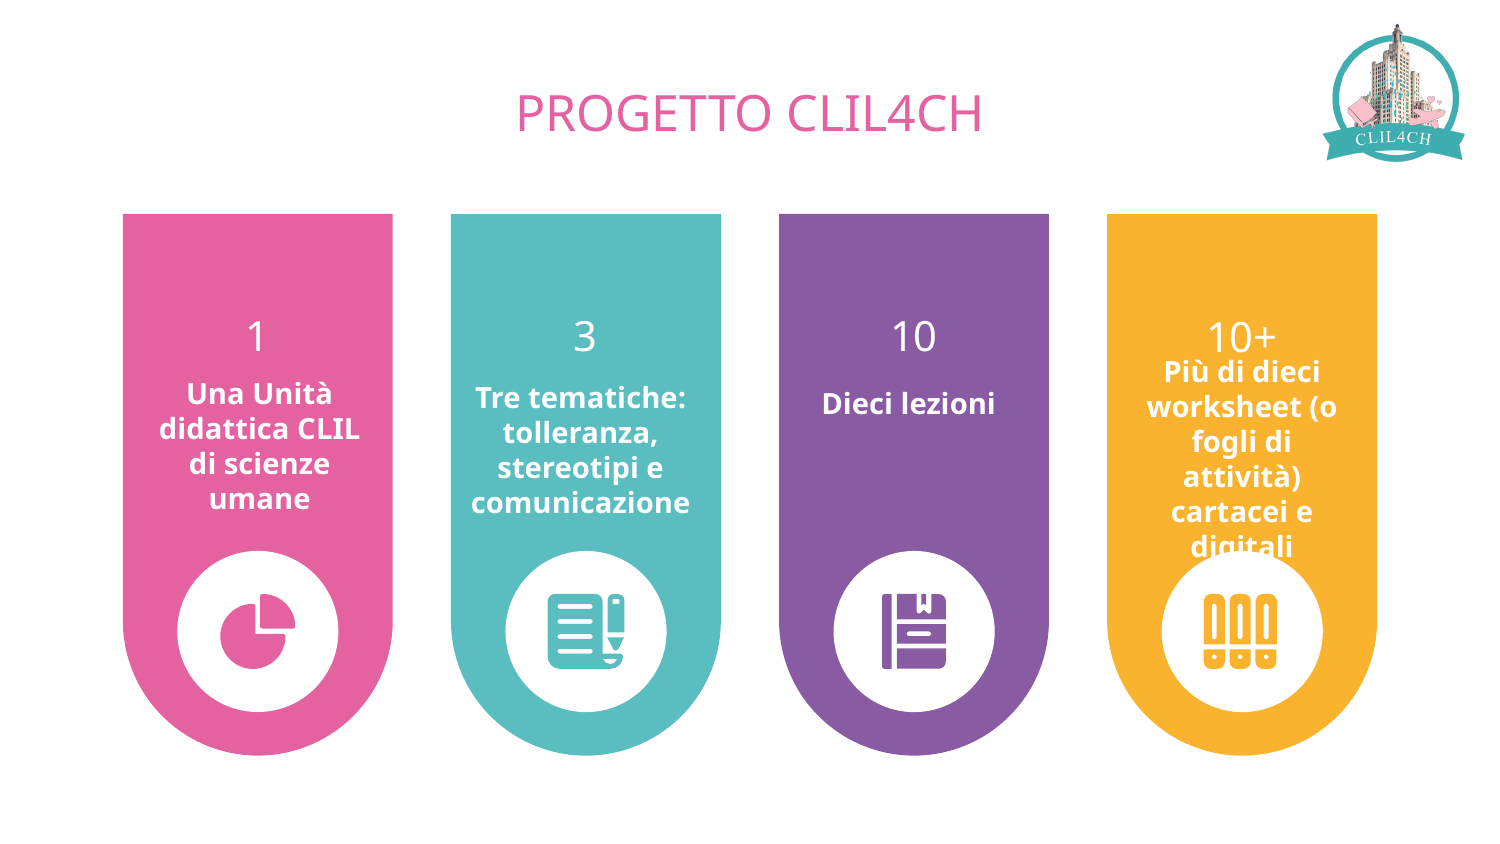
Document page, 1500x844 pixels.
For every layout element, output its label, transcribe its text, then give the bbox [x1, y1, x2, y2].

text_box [1084, 213, 1400, 756]
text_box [428, 213, 744, 756]
picture [1322, 20, 1466, 163]
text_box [99, 213, 416, 756]
title PROGETTO CLIL4CH [88, 87, 1317, 136]
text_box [756, 213, 1072, 756]
